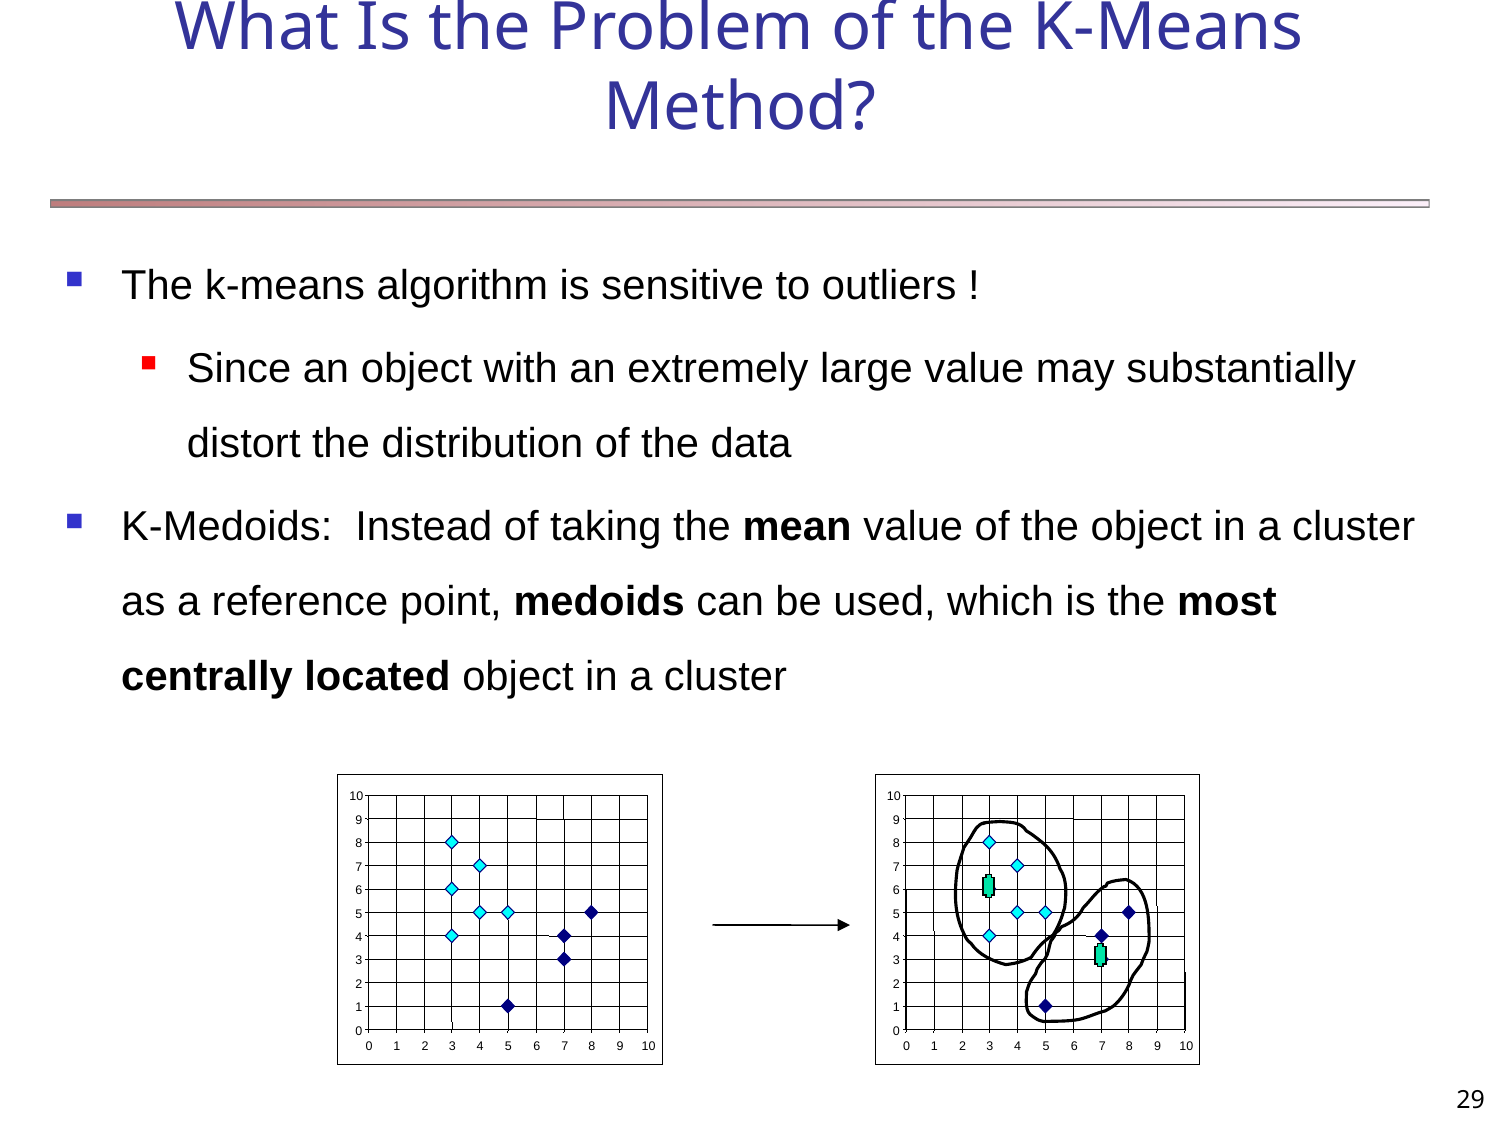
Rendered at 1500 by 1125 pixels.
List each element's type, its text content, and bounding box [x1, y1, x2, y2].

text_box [337, 774, 1201, 1065]
title What Is the Problem of the K-Means Method? [37, 49, 1443, 151]
list The k-means algorithm is sensitive to outliers ! Since an object with an extremely large value may substantially distort the distribution of the data K-Medoids: Instead of taking the mean value of the object in a cluster as a reference point, medoids can be used, which is the most centrally located object in a cluster [49, 224, 1451, 976]
slide_number 29 [1187, 1062, 1500, 1125]
